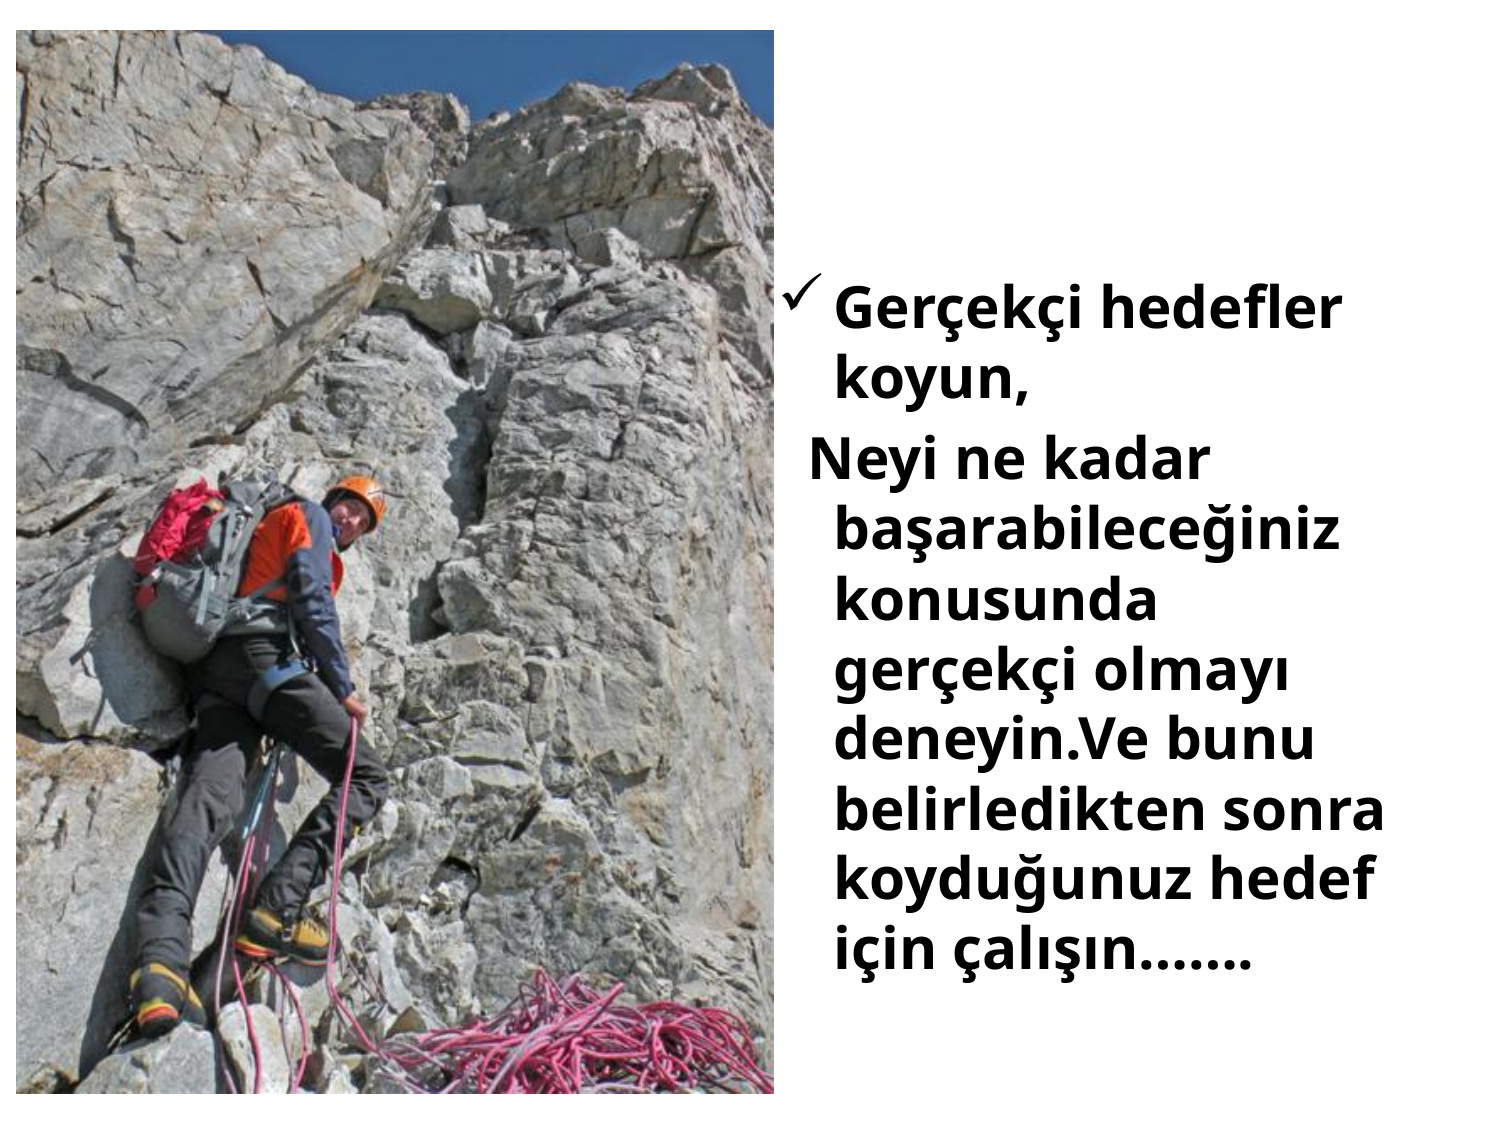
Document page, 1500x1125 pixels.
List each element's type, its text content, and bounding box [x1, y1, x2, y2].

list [15, 30, 774, 1095]
list Gerçekçi hedefler koyun, Neyi ne kadar başarabileceğiniz konusunda gerçekçi olmayı deneyin.Ve bunu belirledikten sonra koyduğunuz hedef için çalışın……. [778, 262, 1426, 1006]
